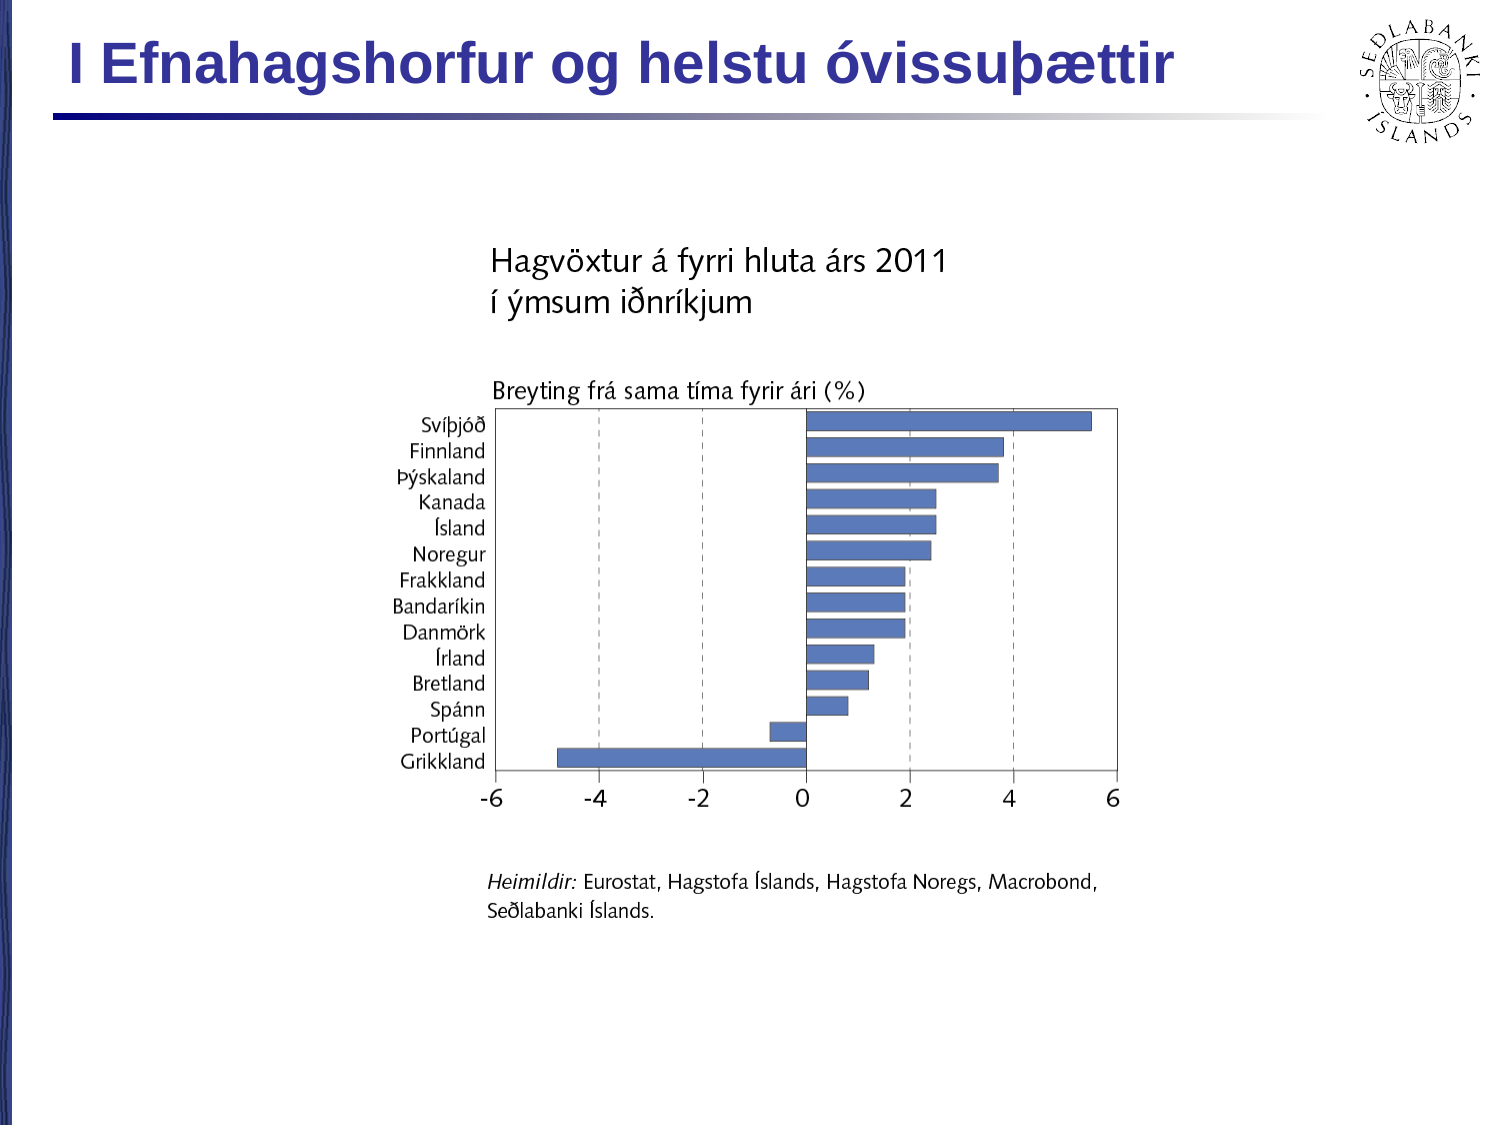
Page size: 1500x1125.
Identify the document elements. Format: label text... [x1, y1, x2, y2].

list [391, 244, 1121, 963]
title I Efnahagshorfur og helstu óvissuþættir [52, 10, 1330, 111]
picture [1357, 18, 1482, 149]
picture [0, 0, 12, 1125]
